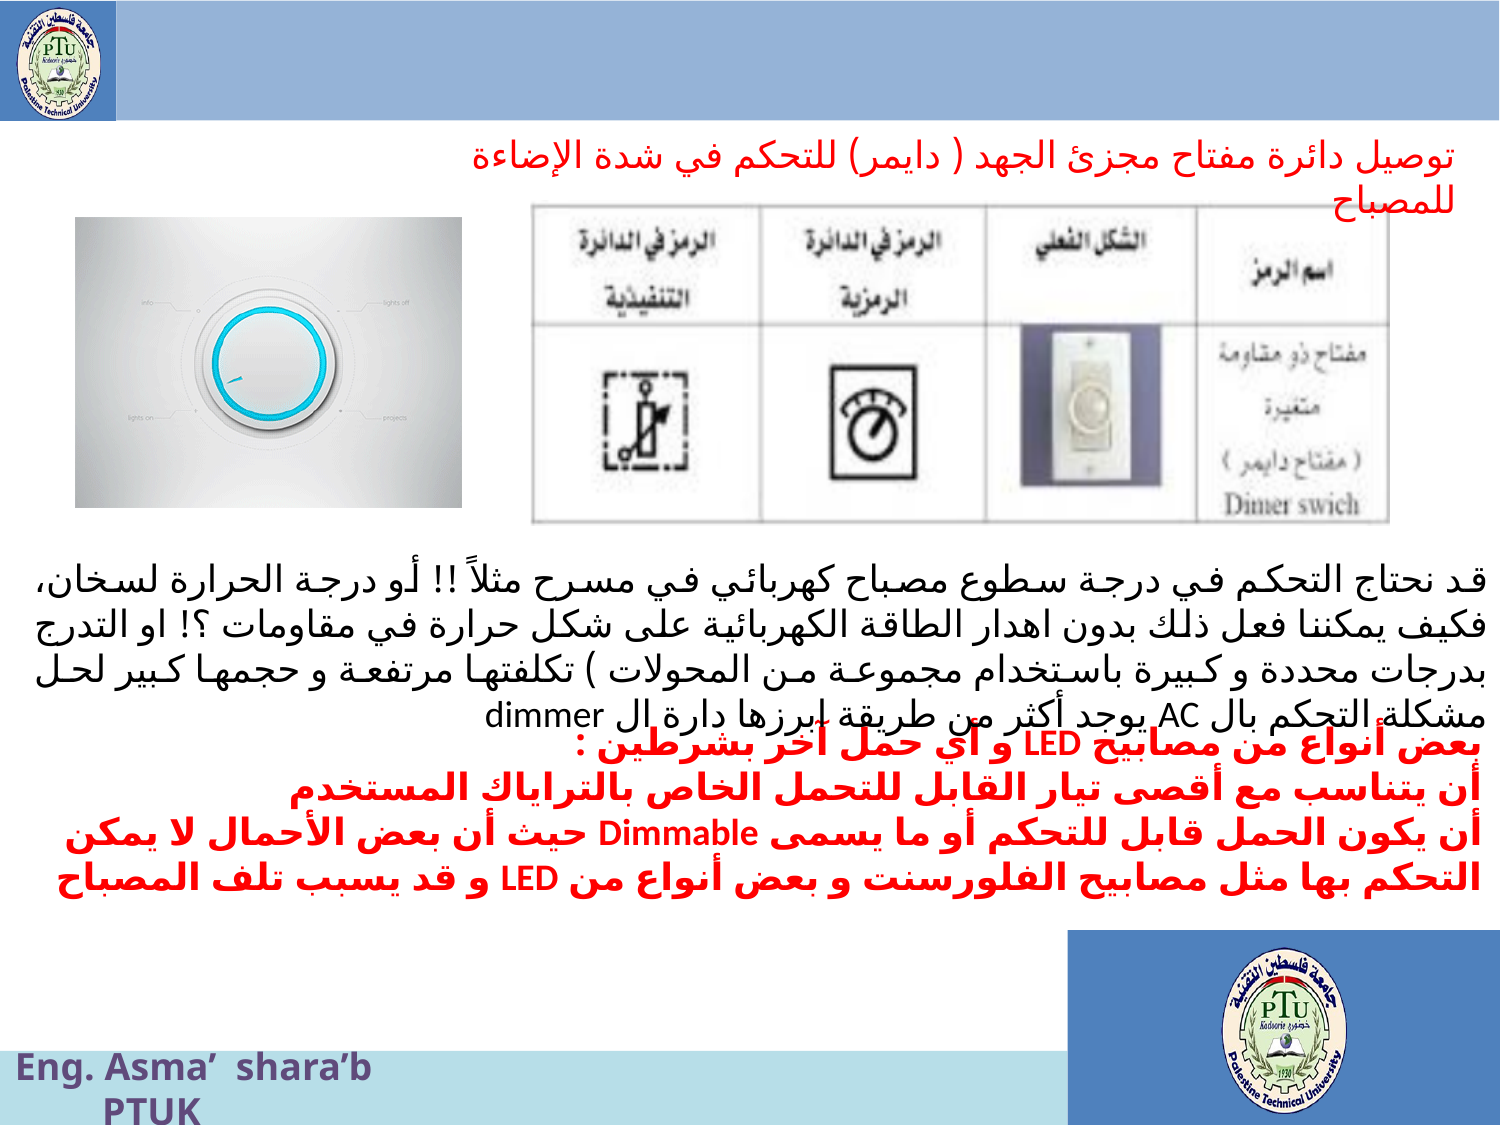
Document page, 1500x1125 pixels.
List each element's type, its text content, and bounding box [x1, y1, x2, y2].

picture [1221, 946, 1347, 1114]
text_box [114, 0, 1500, 123]
text_box قد نحتاج التحكم في درجة سطوع مصباح كهربائي في مسرح مثلاً !! أو درجة الحرارة لسخان، فكيف يمكننا فعل ذلك بدون اهدار الطاقة الكهربائية على شكل حرارة في مقاومات ؟! او التدرج بدرجات محددة و كبيرة باستخدام مجموعة من المحولات ) تكلفتها مرتفعة و حجمها كبير لحل مشكلة التحكم بال AC يوجد أكثر من طريقة ابرزها دارة ال dimmer [19, 547, 1500, 743]
text_box [1067, 930, 1500, 1125]
text_box بعض أنواع من مصابيح LED و أي حمل آخر بشرطين : أن يتناسب مع أقصى تيار القابل للتحمل الخاص بالتراياك المستخدم أن يكون الحمل قابل للتحكم أو ما يسمى Dimmable حيث أن بعض الأحمال لا يمكن التحكم بها مثل مصابيح الفلورسنت و بعض أنواع من LED و قد يسبب تلف المصباح [0, 710, 1498, 906]
text_box [0, 0, 117, 121]
text_box Eng. Asma’ shara’b PTUK [0, 1049, 1067, 1125]
text_box توصيل دائرة مفتاح مجزئ الجهد ( دايمر) للتحكم في شدة الإضاءة للمصباح [349, 123, 1472, 229]
picture [529, 200, 1390, 526]
picture [74, 217, 462, 508]
picture [16, 2, 104, 121]
